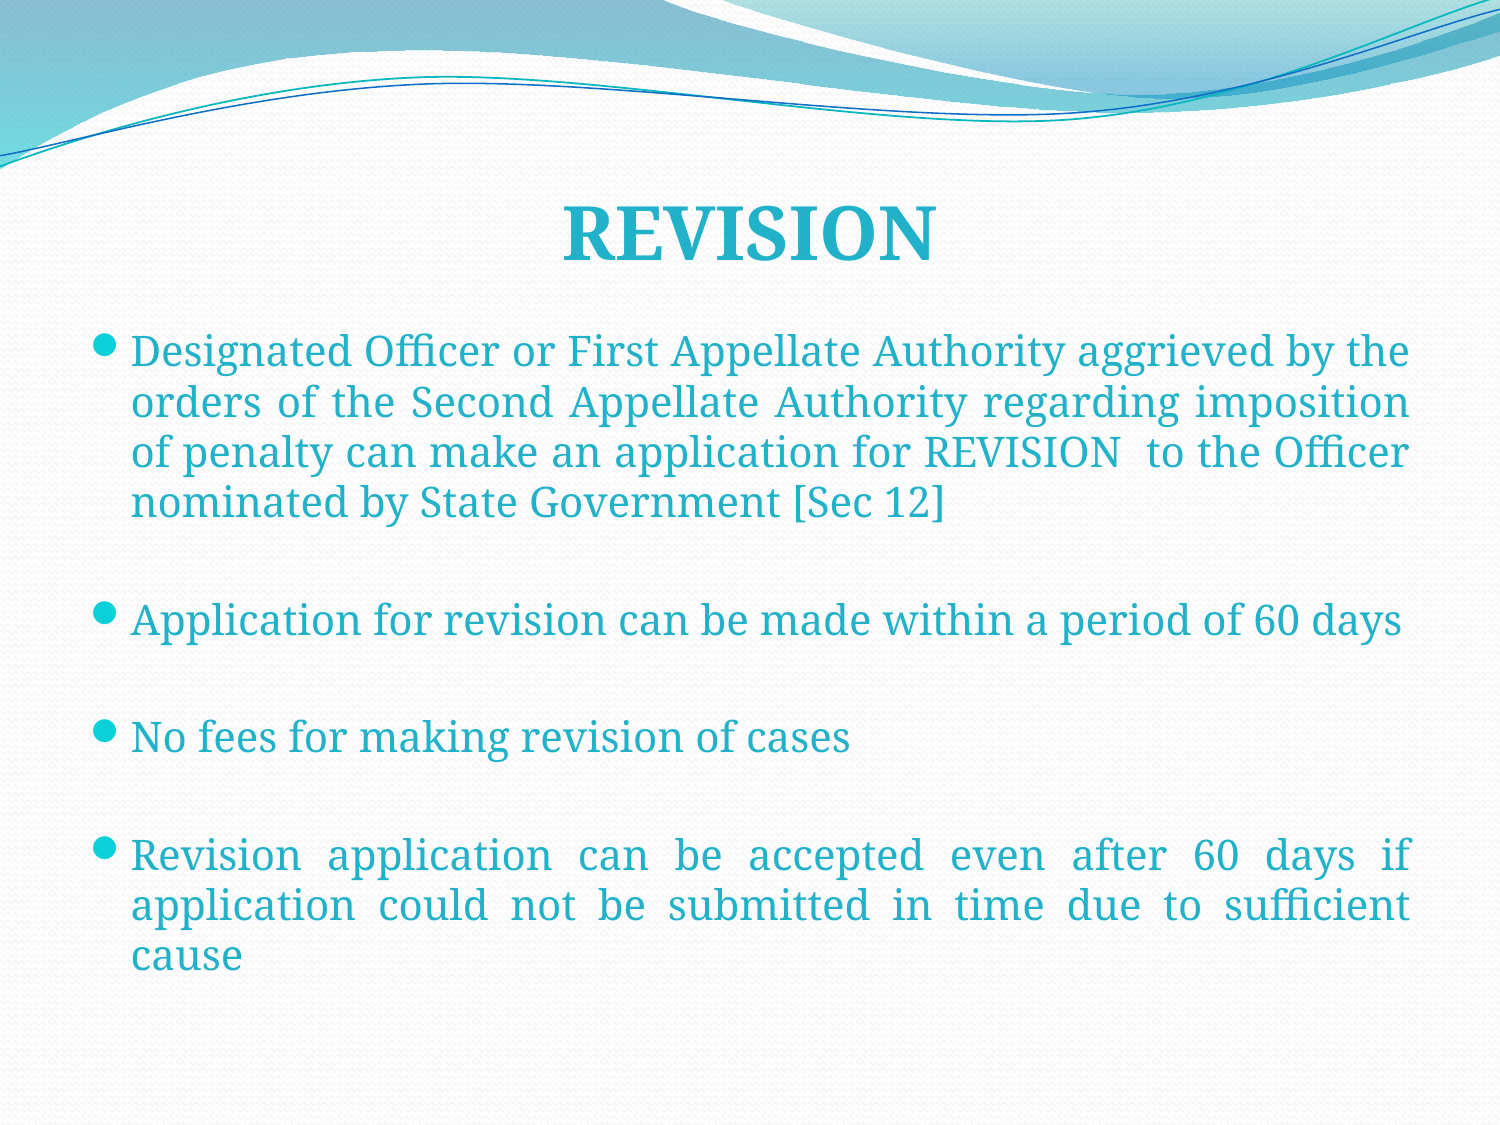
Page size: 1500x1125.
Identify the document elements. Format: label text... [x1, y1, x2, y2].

list Designated Officer or First Appellate Authority aggrieved by the orders of the Second Appellate Authority regarding imposition of penalty can make an application for REVISION to the Officer nominated by State Government [Sec 12] Application for revision can be made within a period of 60 days No fees for making revision of cases Revision application can be accepted even after 60 days if application could not be submitted in time due to sufficient cause [75, 317, 1425, 1038]
title REVISION [75, 115, 1425, 275]
